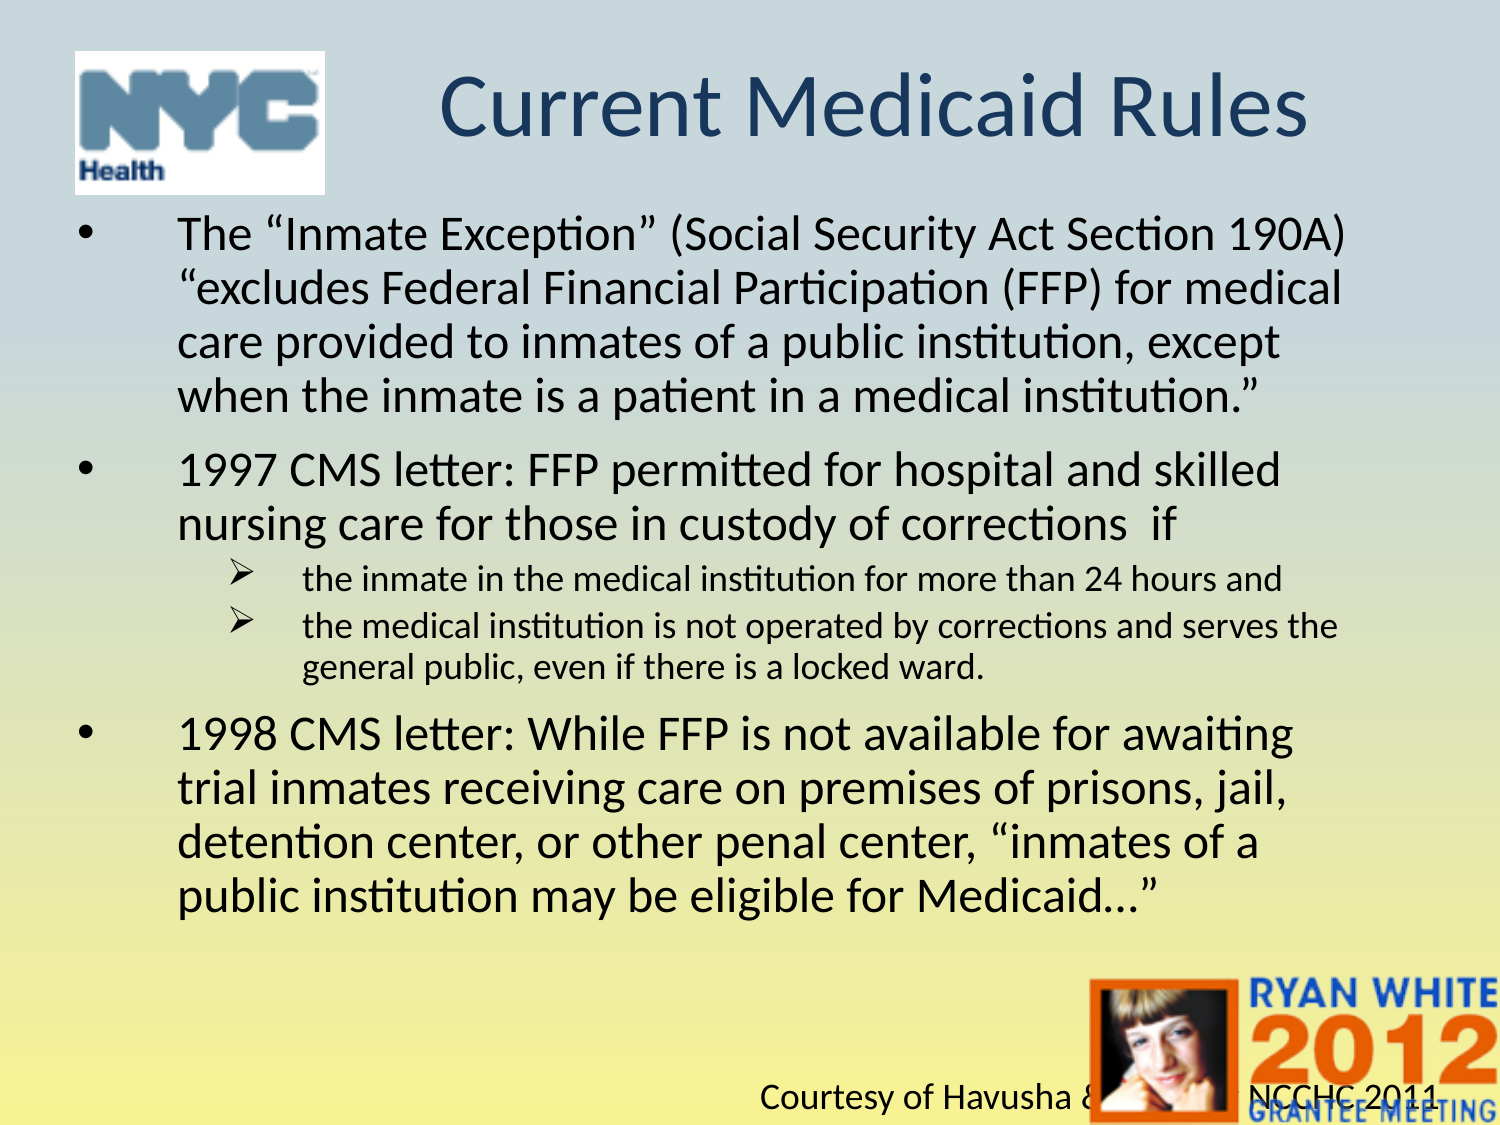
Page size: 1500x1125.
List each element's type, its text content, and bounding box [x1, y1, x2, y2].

picture [1089, 943, 1500, 1125]
text_box Current Medicaid Rules [324, 37, 1425, 188]
text_box Courtesy of Havusha & Flaherty NCCHC 2011 [745, 1064, 1084, 1125]
picture [74, 51, 326, 195]
text_box The “Inmate Exception” (Social Security Act Section 190A) “excludes Federal Financial Participation (FFP) for medical care provided to inmates of a public institution, except when the inmate is a patient in a medical institution.” 1997 CMS letter: FFP permitted for hospital and skilled nursing care for those in custody of corrections if the inmate in the medical institution for more than 24 hours and the medical institution is not operated by corrections and serves the general public, even if there is a locked ward. 1998 CMS letter: While FFP is not available for awaiting trial inmates receiving care on premises of prisons, jail, detention center, or other penal center, “inmates of a public institution may be eligible for Medicaid…” [62, 199, 1400, 1025]
